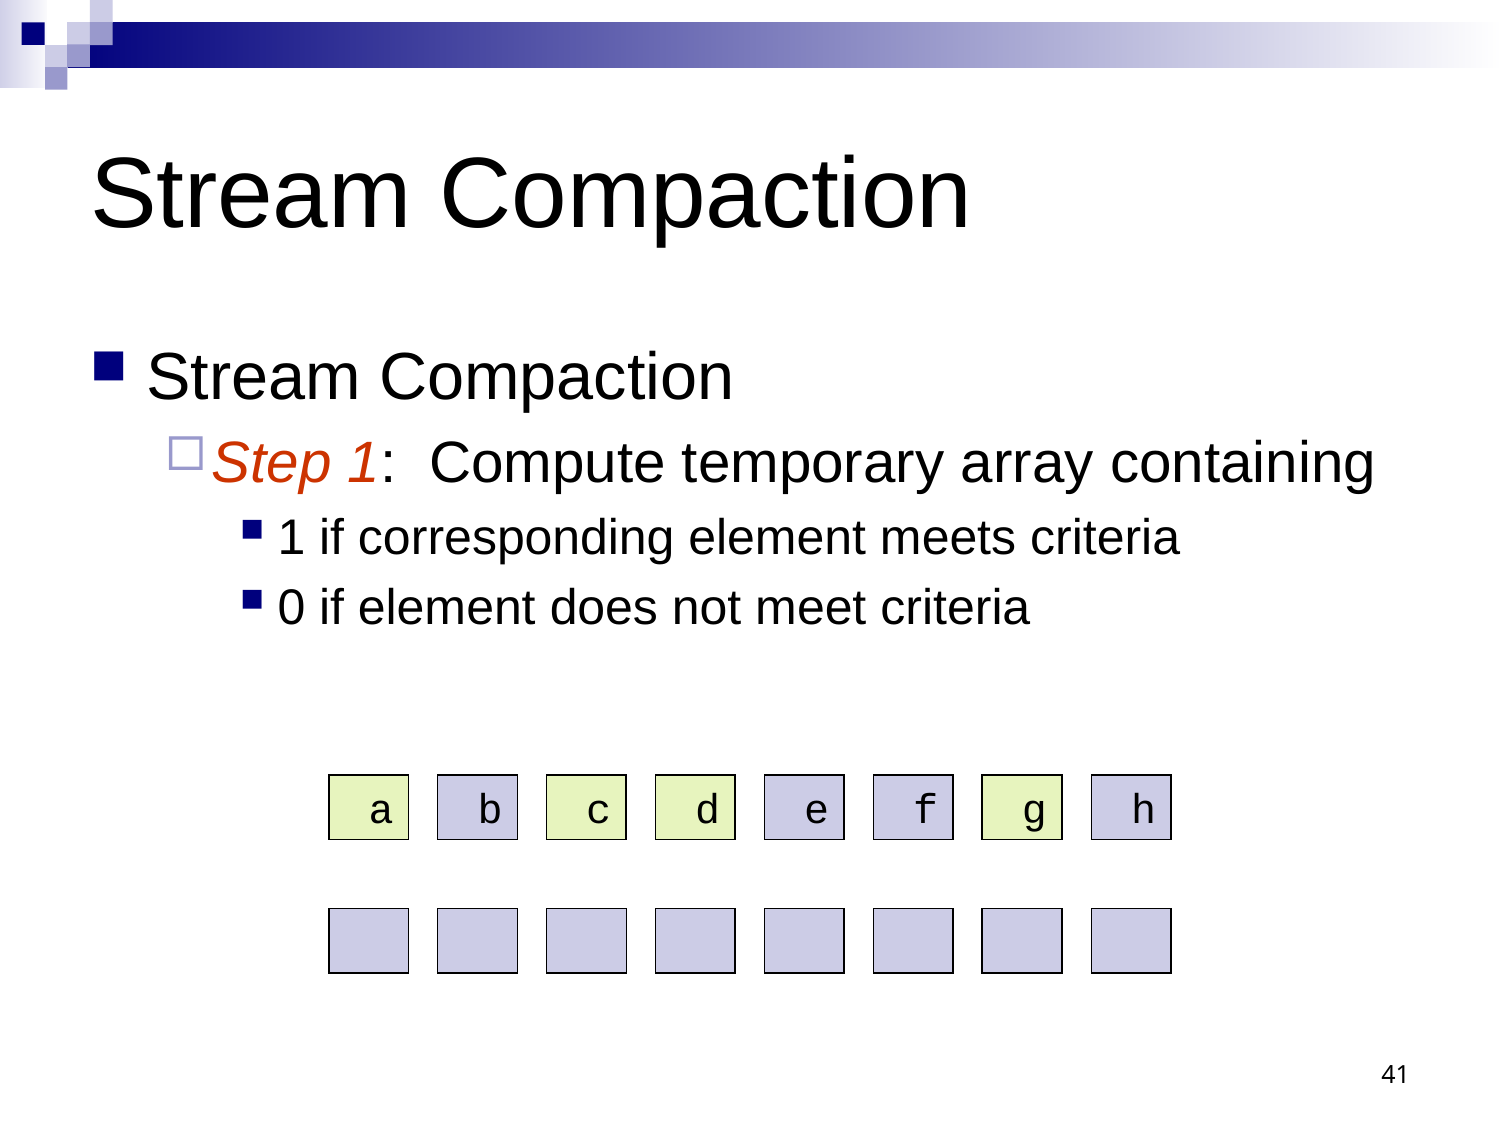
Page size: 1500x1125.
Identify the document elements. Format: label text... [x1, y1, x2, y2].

text_box [437, 908, 518, 974]
title Stream Compaction [75, 75, 1425, 300]
text_box [328, 908, 409, 974]
text_box d [655, 774, 736, 840]
text_box b [437, 774, 518, 840]
list Stream Compaction Step 1: Compute temporary array containing 1 if corresponding element meets criteria 0 if element does not meet criteria [75, 324, 1475, 963]
text_box [1091, 908, 1172, 974]
text_box [546, 908, 627, 974]
text_box [873, 908, 954, 974]
text_box [982, 908, 1062, 974]
slide_number 41 [1074, 1024, 1426, 1101]
text_box f [873, 774, 954, 840]
text_box g [982, 774, 1062, 840]
text_box a [328, 774, 409, 840]
text_box [764, 908, 845, 974]
text_box [689, 22, 693, 67]
text_box h [1091, 774, 1172, 840]
text_box c [546, 774, 627, 840]
text_box e [764, 774, 845, 840]
text_box [655, 908, 736, 974]
text_box 111 [778, 22, 783, 67]
